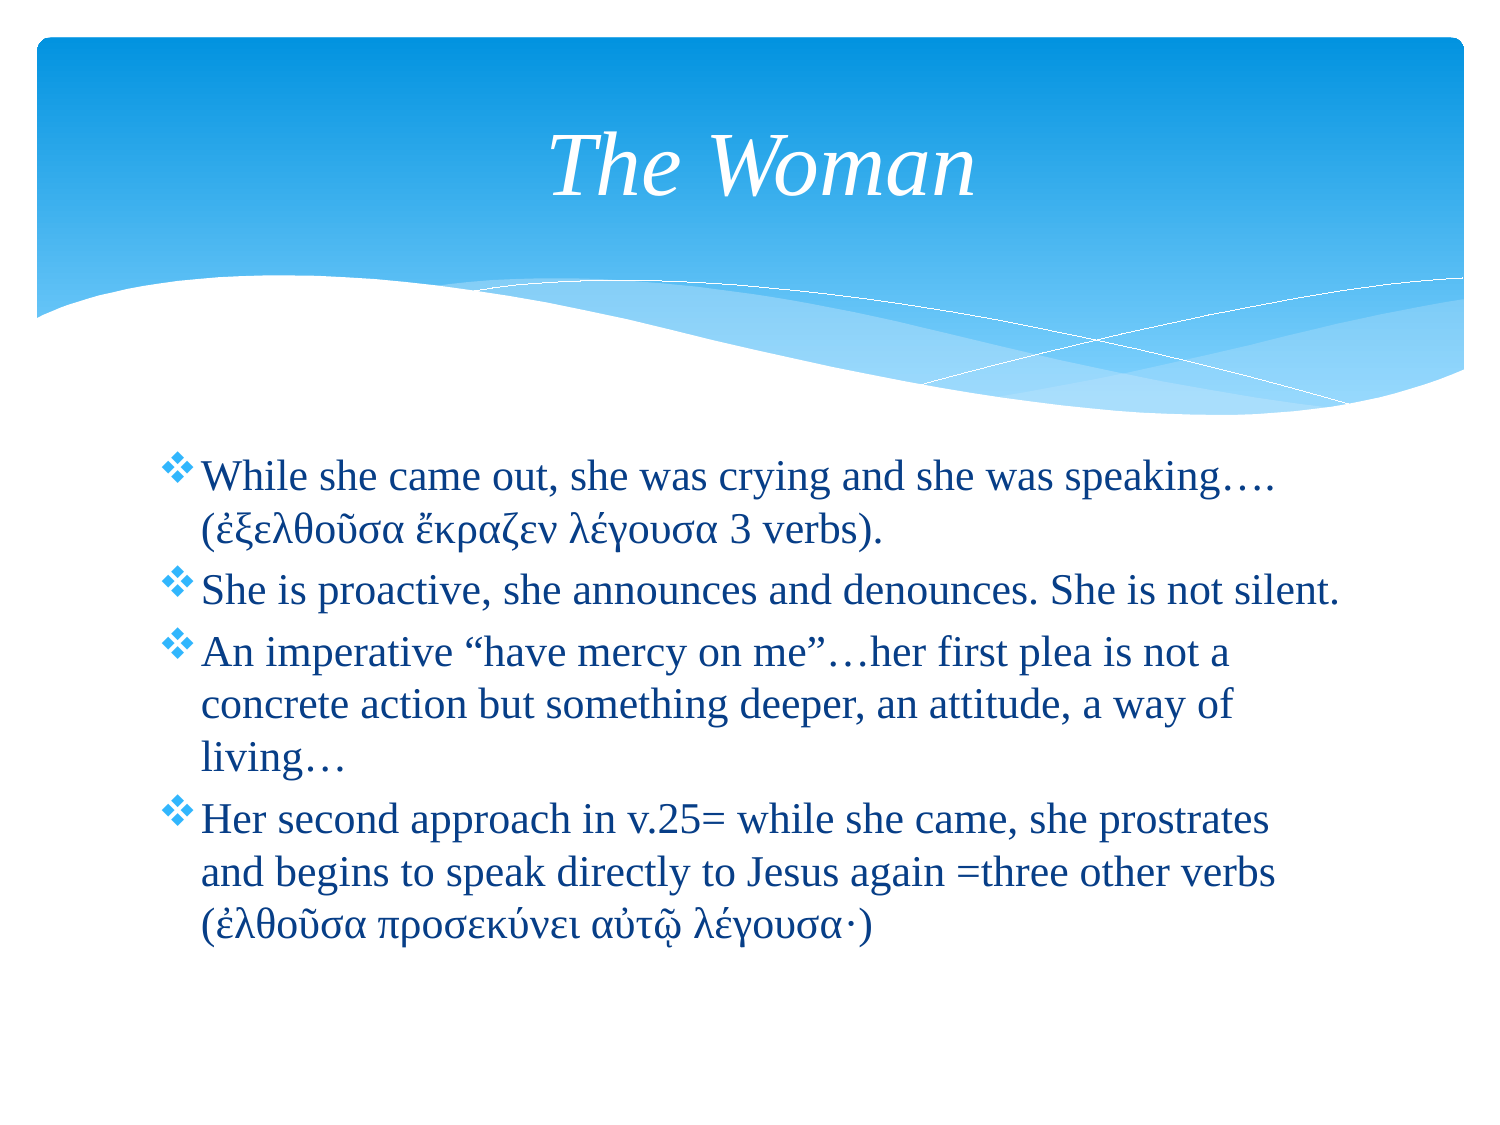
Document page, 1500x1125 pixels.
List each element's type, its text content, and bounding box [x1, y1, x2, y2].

title The Woman [75, 55, 1425, 261]
list While she came out, she was crying and she was speaking….(ἐξελθοῦσα ἔκραζεν λέγουσα 3 verbs). She is proactive, she announces and denounces. She is not silent. An imperative “have mercy on me”…her first plea is not a concrete action but something deeper, an attitude, a way of living… Her second approach in v.25= while she came, she prostrates and begins to speak directly to Jesus again =three other verbs (ἐλθοῦσα προσεκύνει αὐτῷ λέγουσα·) [143, 438, 1359, 1005]
